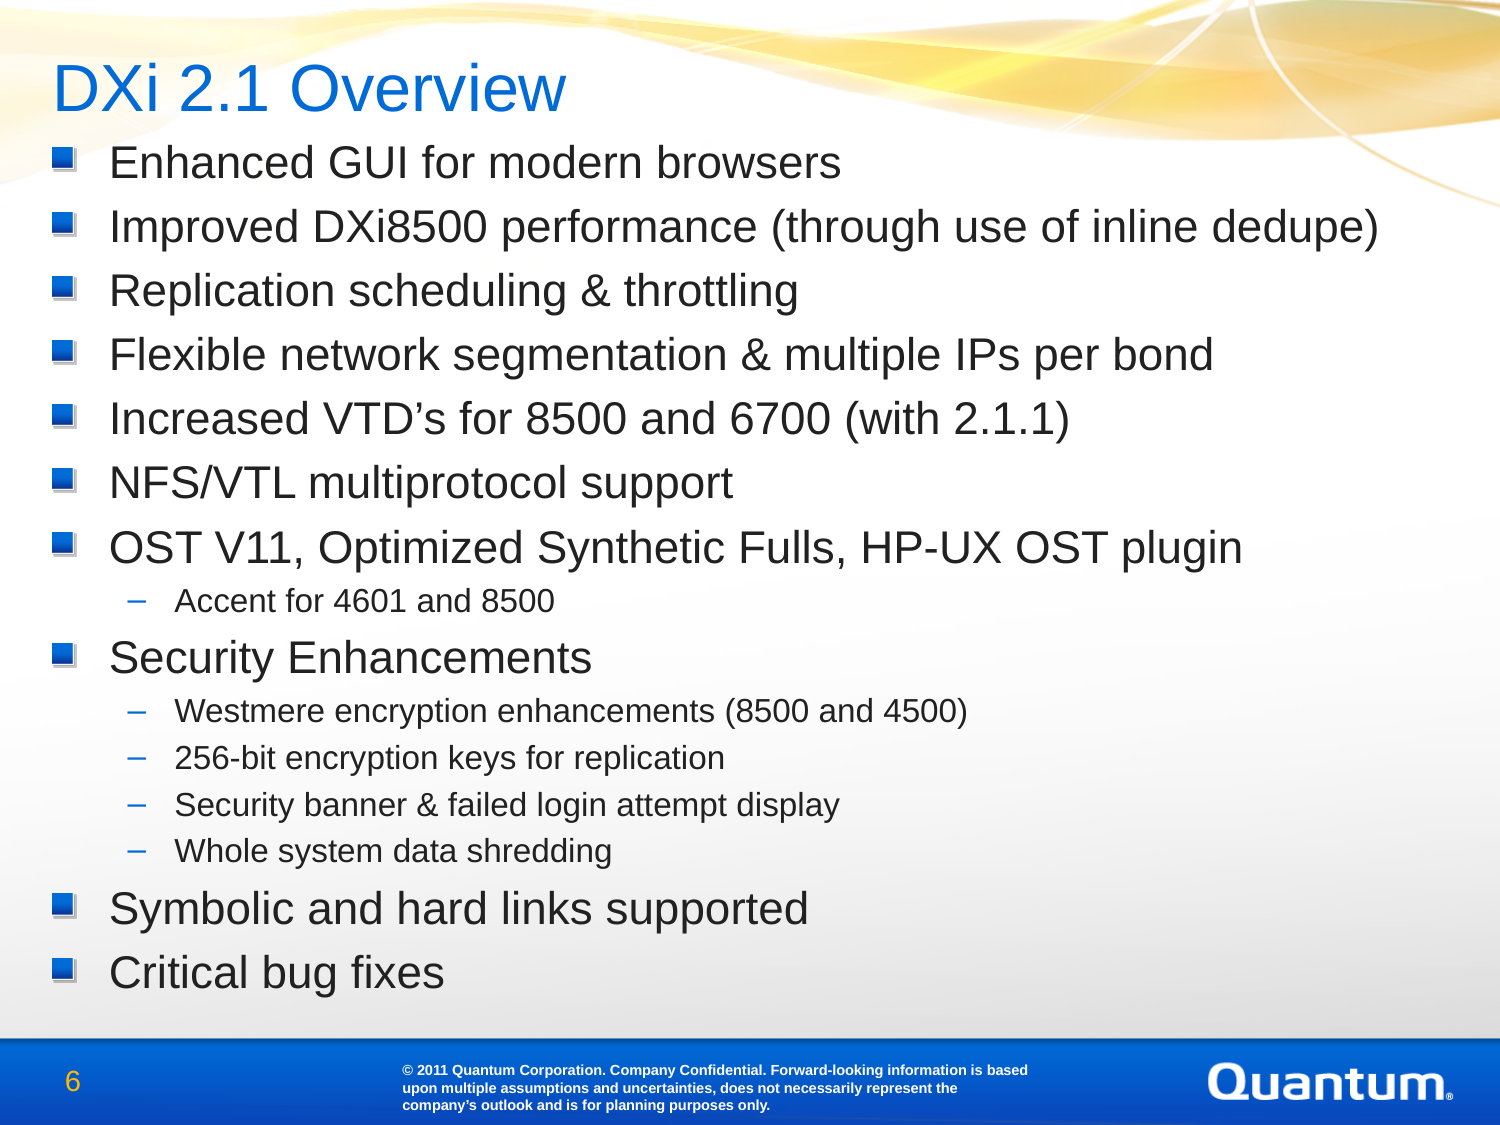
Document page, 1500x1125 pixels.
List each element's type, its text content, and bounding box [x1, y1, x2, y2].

picture [52, 468, 77, 493]
picture [52, 340, 77, 365]
picture [52, 404, 77, 429]
picture [52, 643, 77, 668]
text_box 6 [49, 1054, 138, 1108]
title DXi 2.1 Overview [37, 32, 1463, 124]
picture [52, 276, 77, 301]
picture [52, 532, 77, 557]
list Enhanced GUI for modern browsers Improved DXi8500 performance (through use of inline dedupe) Replication scheduling & throttling Flexible network segmentation & multiple IPs per bond Increased VTD’s for 8500 and 6700 (with 2.1.1) NFS/VTL multiprotocol support OST V11, Optimized Synthetic Fulls, HP-UX OST plugin Accent for 4601 and 8500 Security Enhancements Westmere encryption enhancements (8500 and 4500) 256-bit encryption keys for replication Security banner & failed login attempt display Whole system data shredding Symbolic and hard links supported Critical bug fixes [37, 124, 1463, 988]
picture [52, 212, 77, 237]
picture [52, 958, 77, 983]
picture [52, 893, 77, 919]
picture [52, 147, 77, 172]
text_box © 2011 Quantum Corporation. Company Confidential. Forward-looking information is based upon multiple assumptions and uncertainties, does not necessarily represent the company’s outlook and is for planning purposes only. [387, 1048, 1050, 1124]
